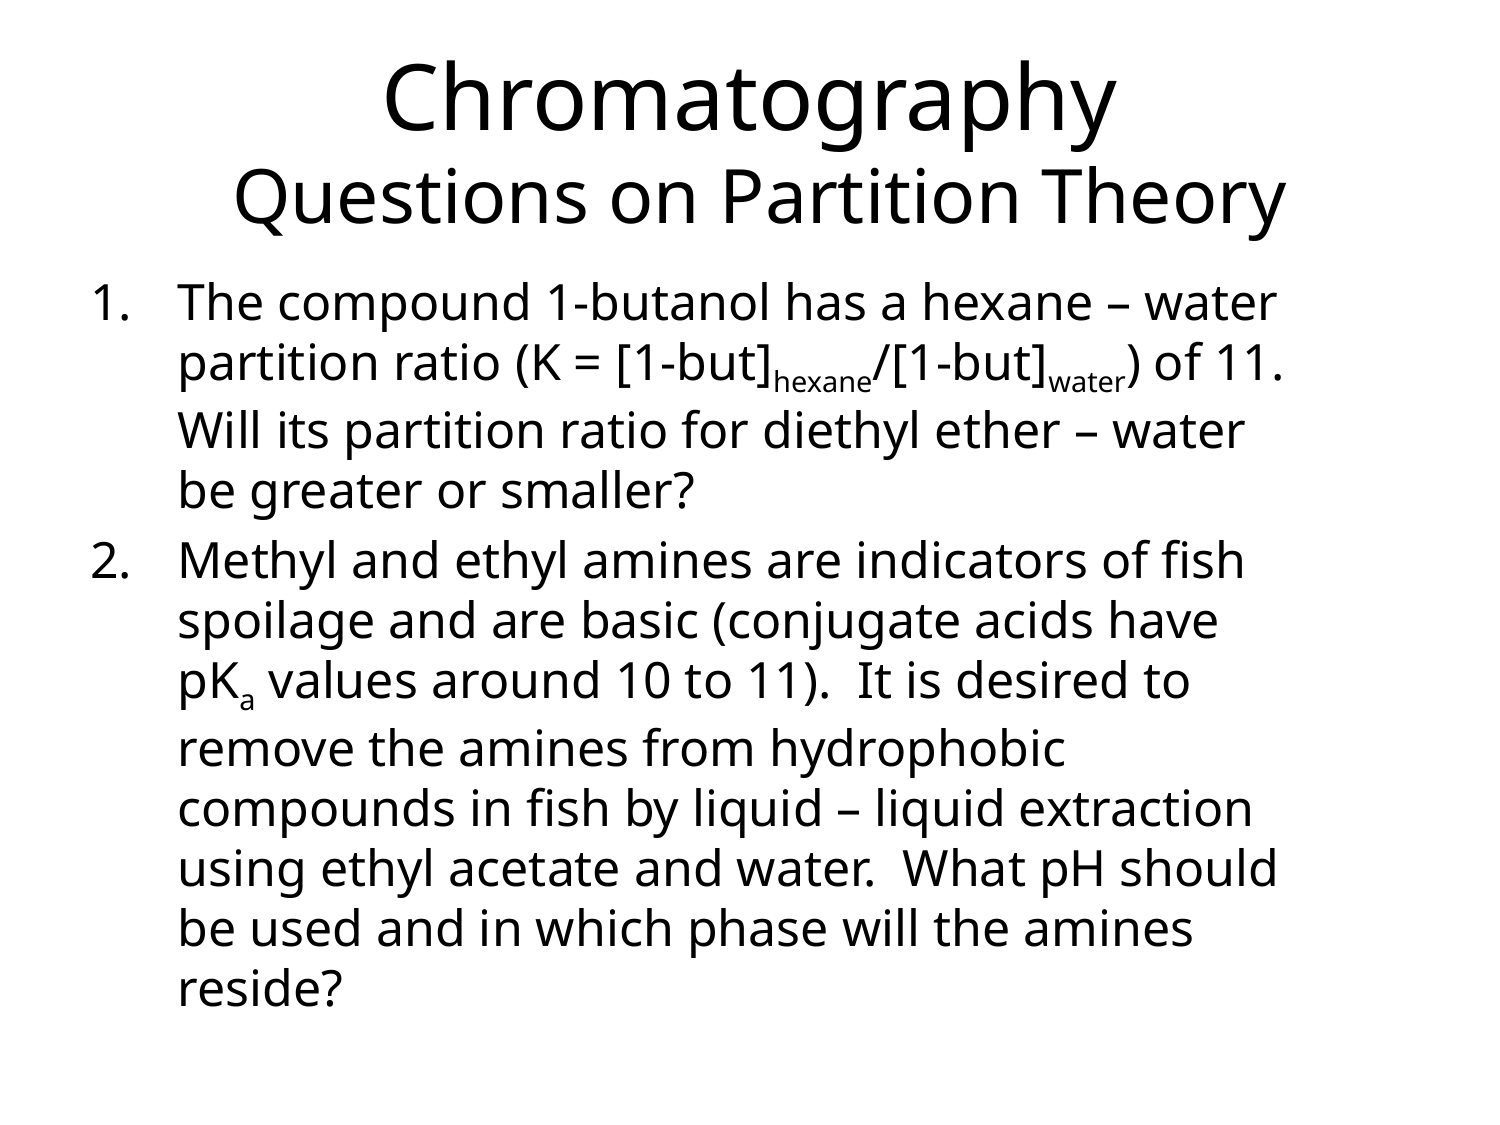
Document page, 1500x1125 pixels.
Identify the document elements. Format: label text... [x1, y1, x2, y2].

title Chromatography Questions on Partition Theory [75, 45, 1425, 233]
list The compound 1-butanol has a hexane – water partition ratio (K = [1-but]hexane/[1-but]water) of 11. Will its partition ratio for diethyl ether – water be greater or smaller? Methyl and ethyl amines are indicators of fish spoilage and are basic (conjugate acids have pKa values around 10 to 11). It is desired to remove the amines from hydrophobic compounds in fish by liquid – liquid extraction using ethyl acetate and water. What pH should be used and in which phase will the amines reside? [75, 262, 1325, 1005]
